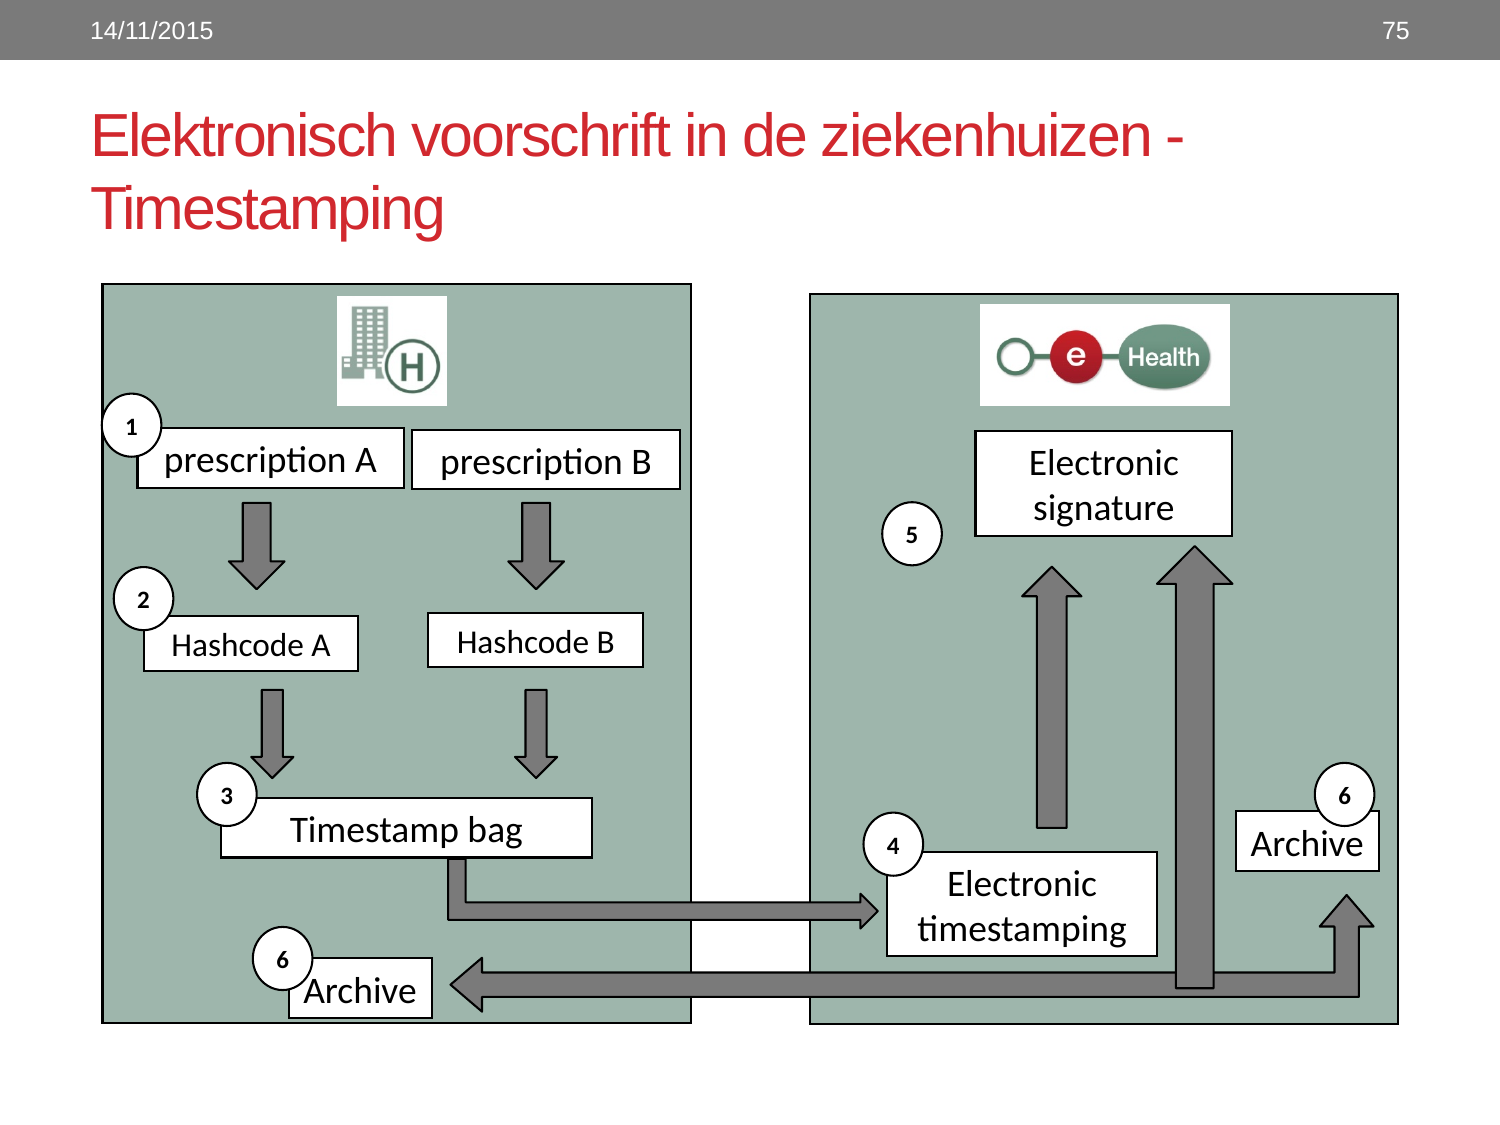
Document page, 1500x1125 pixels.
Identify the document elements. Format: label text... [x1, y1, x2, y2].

text_box [448, 858, 878, 929]
picture [337, 296, 447, 406]
text_box Archive [288, 958, 432, 1018]
text_box Archive [1235, 811, 1380, 872]
text_box Electronic timestamping [887, 851, 1157, 957]
text_box Timestamp bag [221, 797, 592, 858]
text_box 4 [863, 812, 924, 876]
text_box [450, 894, 1374, 1012]
text_box [809, 294, 1399, 1025]
text_box [1157, 546, 1233, 989]
text_box 2 [113, 567, 174, 631]
text_box 5 [882, 502, 942, 566]
title Elektronisch voorschrift in de ziekenhuizen - Timestamping [75, 87, 1425, 250]
text_box 3 [197, 762, 257, 827]
text_box 6 [252, 926, 313, 991]
slide_number 75 [1250, 3, 1425, 57]
text_box 6 [1314, 762, 1375, 827]
text_box 1 [101, 393, 162, 457]
text_box [1022, 566, 1082, 828]
text_box Electronic signature [975, 430, 1233, 536]
text_box Hashcode A [143, 616, 359, 671]
text_box [251, 689, 294, 779]
text_box Hashcode B [428, 612, 644, 668]
text_box prescription A [137, 428, 404, 488]
text_box [508, 502, 565, 590]
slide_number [75, 3, 550, 57]
text_box [228, 502, 285, 590]
text_box [102, 283, 692, 1023]
picture [980, 304, 1230, 406]
text_box [515, 689, 558, 779]
text_box prescription B [412, 429, 681, 490]
